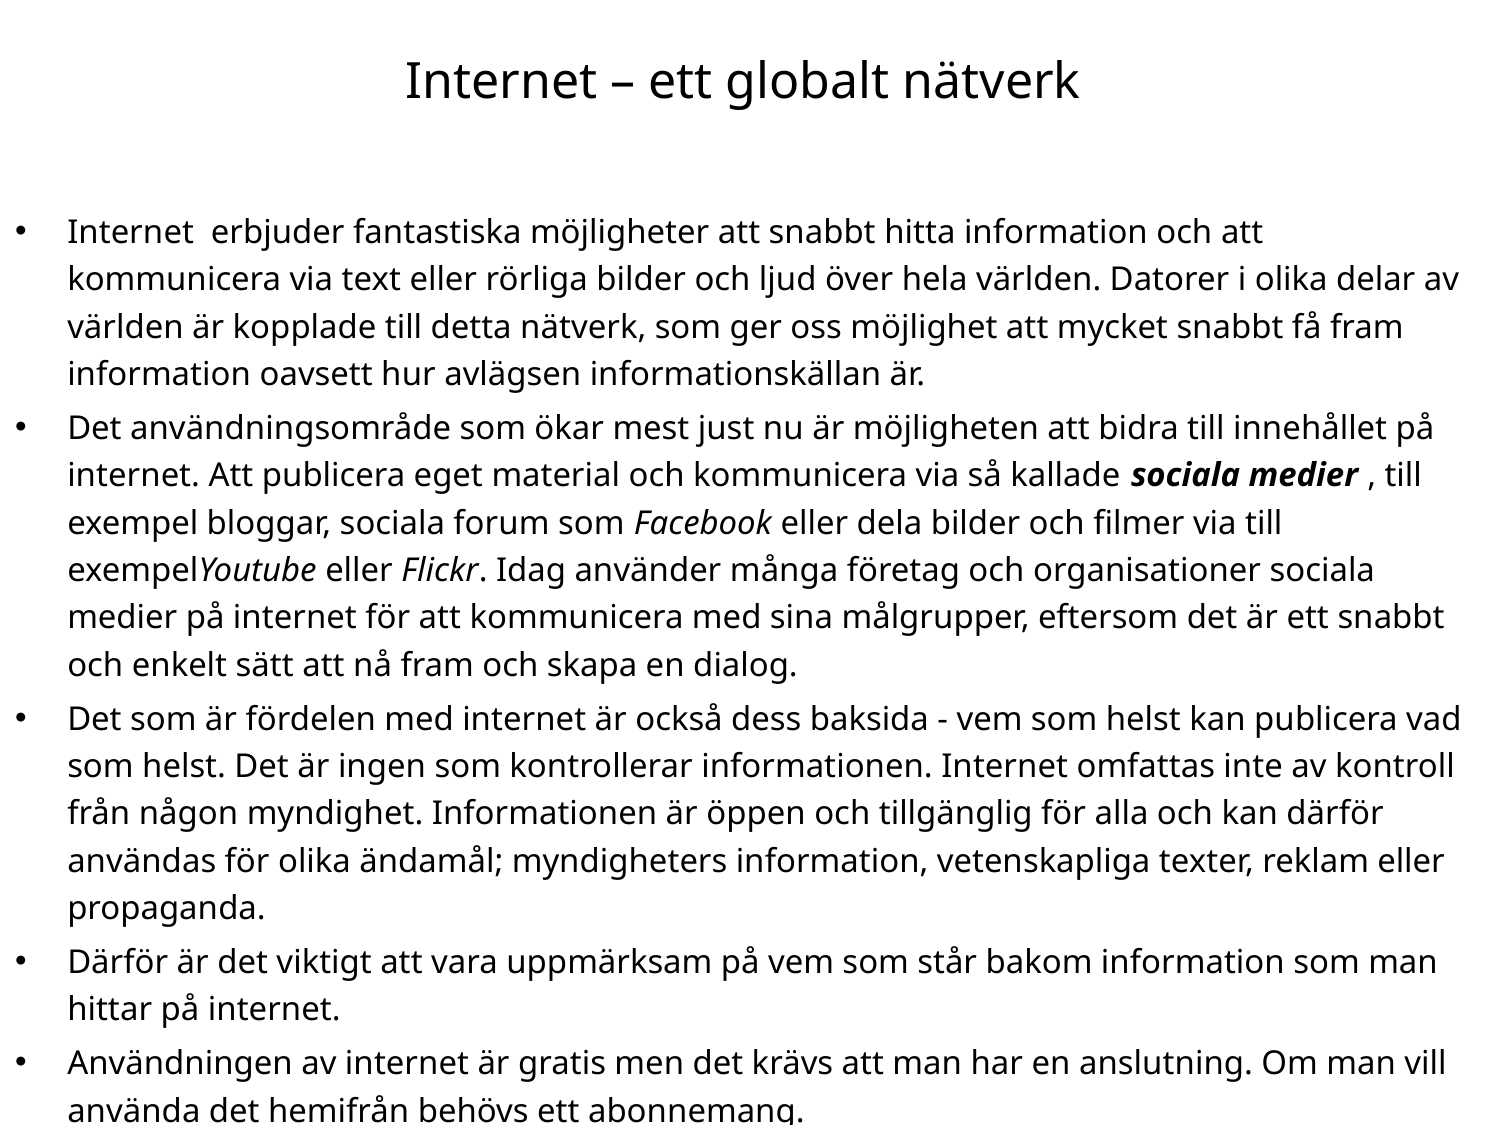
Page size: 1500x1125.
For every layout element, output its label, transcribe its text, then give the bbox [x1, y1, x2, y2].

list Internet erbjuder fantastiska möjligheter att snabbt hitta information och att kommunicera via text eller rörliga bilder och ljud över hela världen. Datorer i olika delar av världen är kopplade till detta nätverk, som ger oss möjlighet att mycket snabbt få fram information oavsett hur avlägsen informationskällan är. Det användningsområde som ökar mest just nu är möjligheten att bidra till innehållet på internet. Att publicera eget material och kommunicera via så kallade sociala medier , till exempel bloggar, sociala forum som Facebook eller dela bilder och filmer via till exempelYoutube eller Flickr. Idag använder många företag och organisationer sociala medier på internet för att kommunicera med sina målgrupper, eftersom det är ett snabbt och enkelt sätt att nå fram och skapa en dialog. Det som är fördelen med internet är också dess baksida - vem som helst kan publicera vad som helst. Det är ingen som kontrollerar informationen. Internet omfattas inte av kontroll från någon myndighet. Informationen är öppen och tillgänglig för alla och kan därför användas för olika ändamål; myndigheters information, vetenskapliga texter, reklam eller propaganda. Därför är det viktigt att vara uppmärksam på vem som står bakom information som man hittar på internet. Användningen av internet är gratis men det krävs att man har en anslutning. Om man vill använda det hemifrån behövs ett abonnemang. [0, 149, 1483, 1125]
title Internet – ett globalt nätverk [75, 19, 1425, 138]
